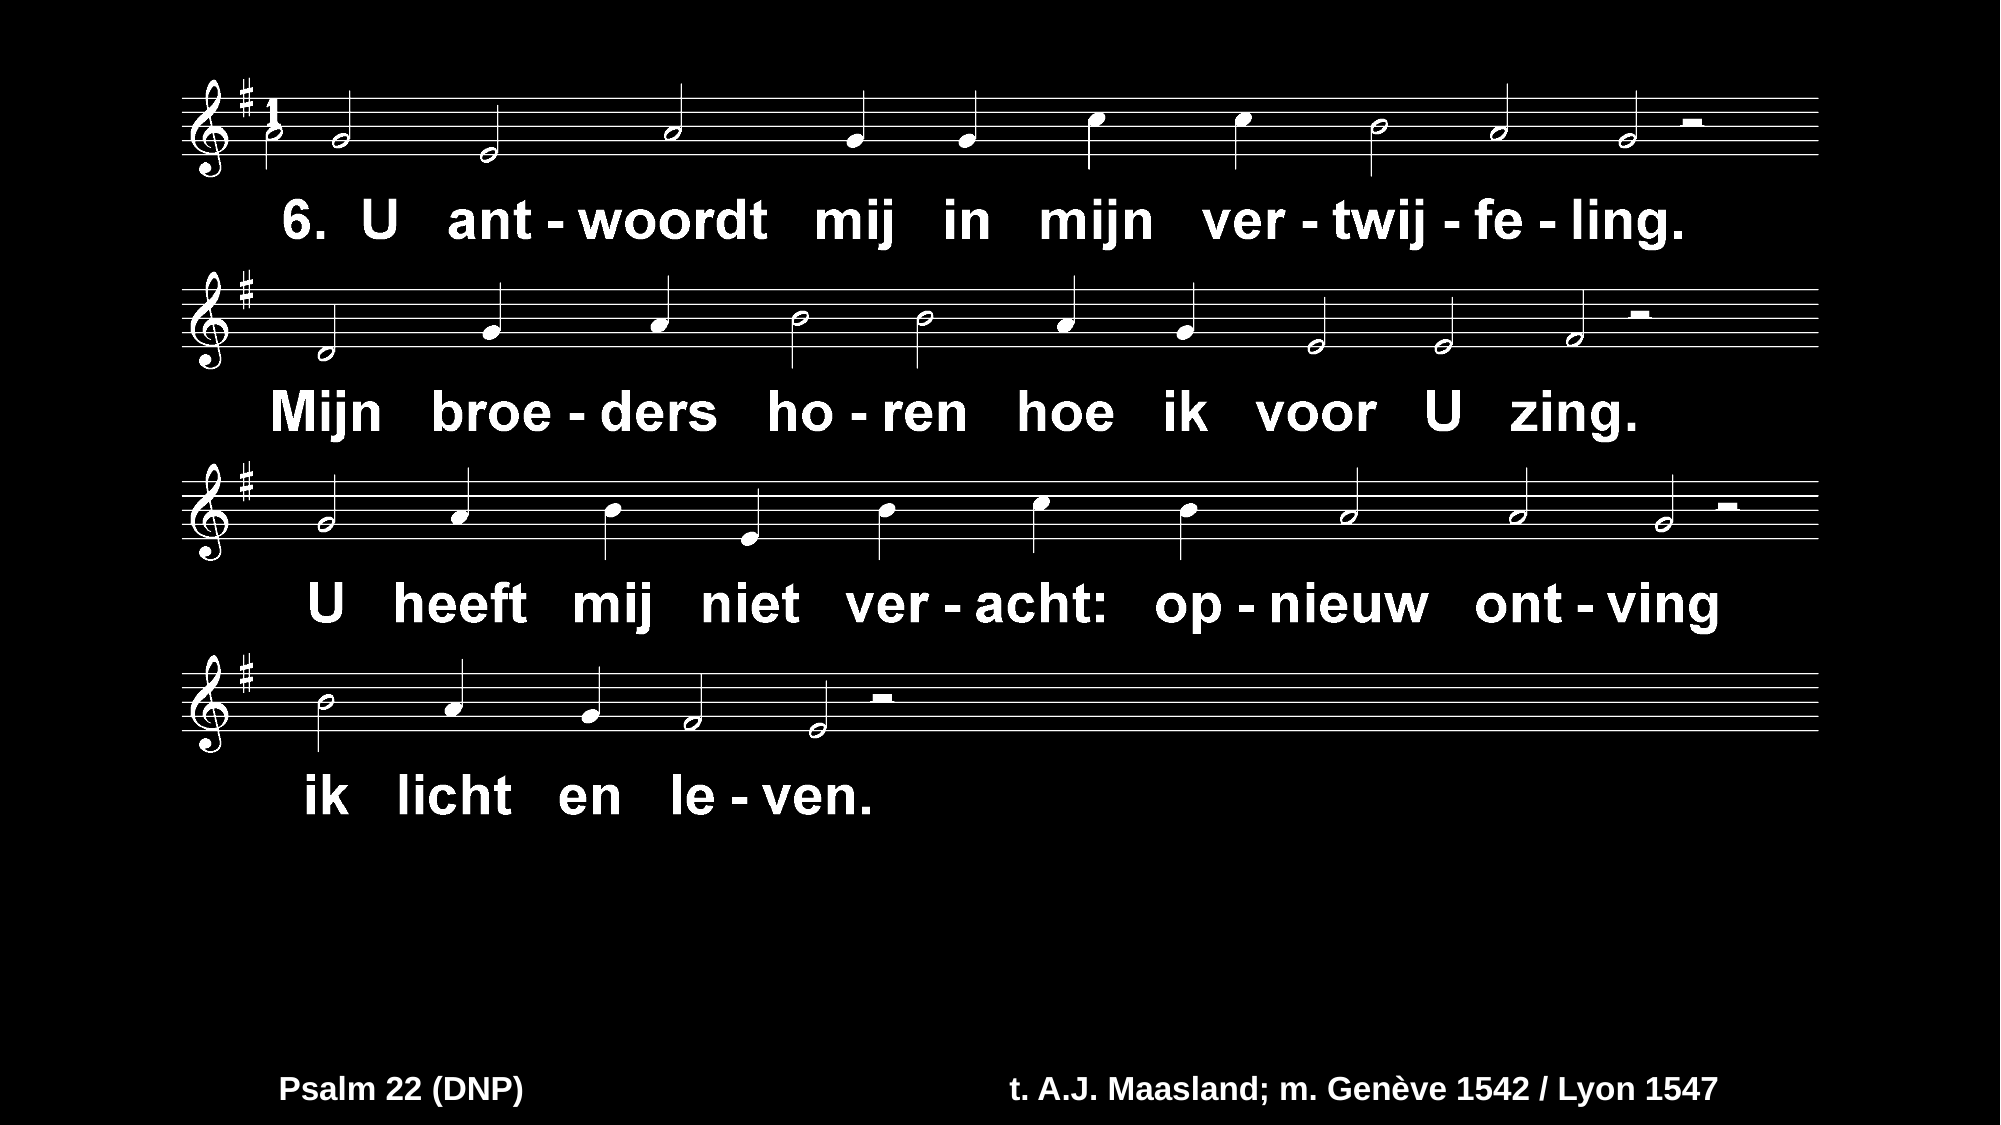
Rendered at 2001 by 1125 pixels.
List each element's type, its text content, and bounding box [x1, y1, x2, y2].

picture [166, 62, 1834, 830]
text_box Psalm 22 (DNP) t. A.J. Maasland; m. Genève 1542 / Lyon 1547 [263, 1059, 1745, 1115]
